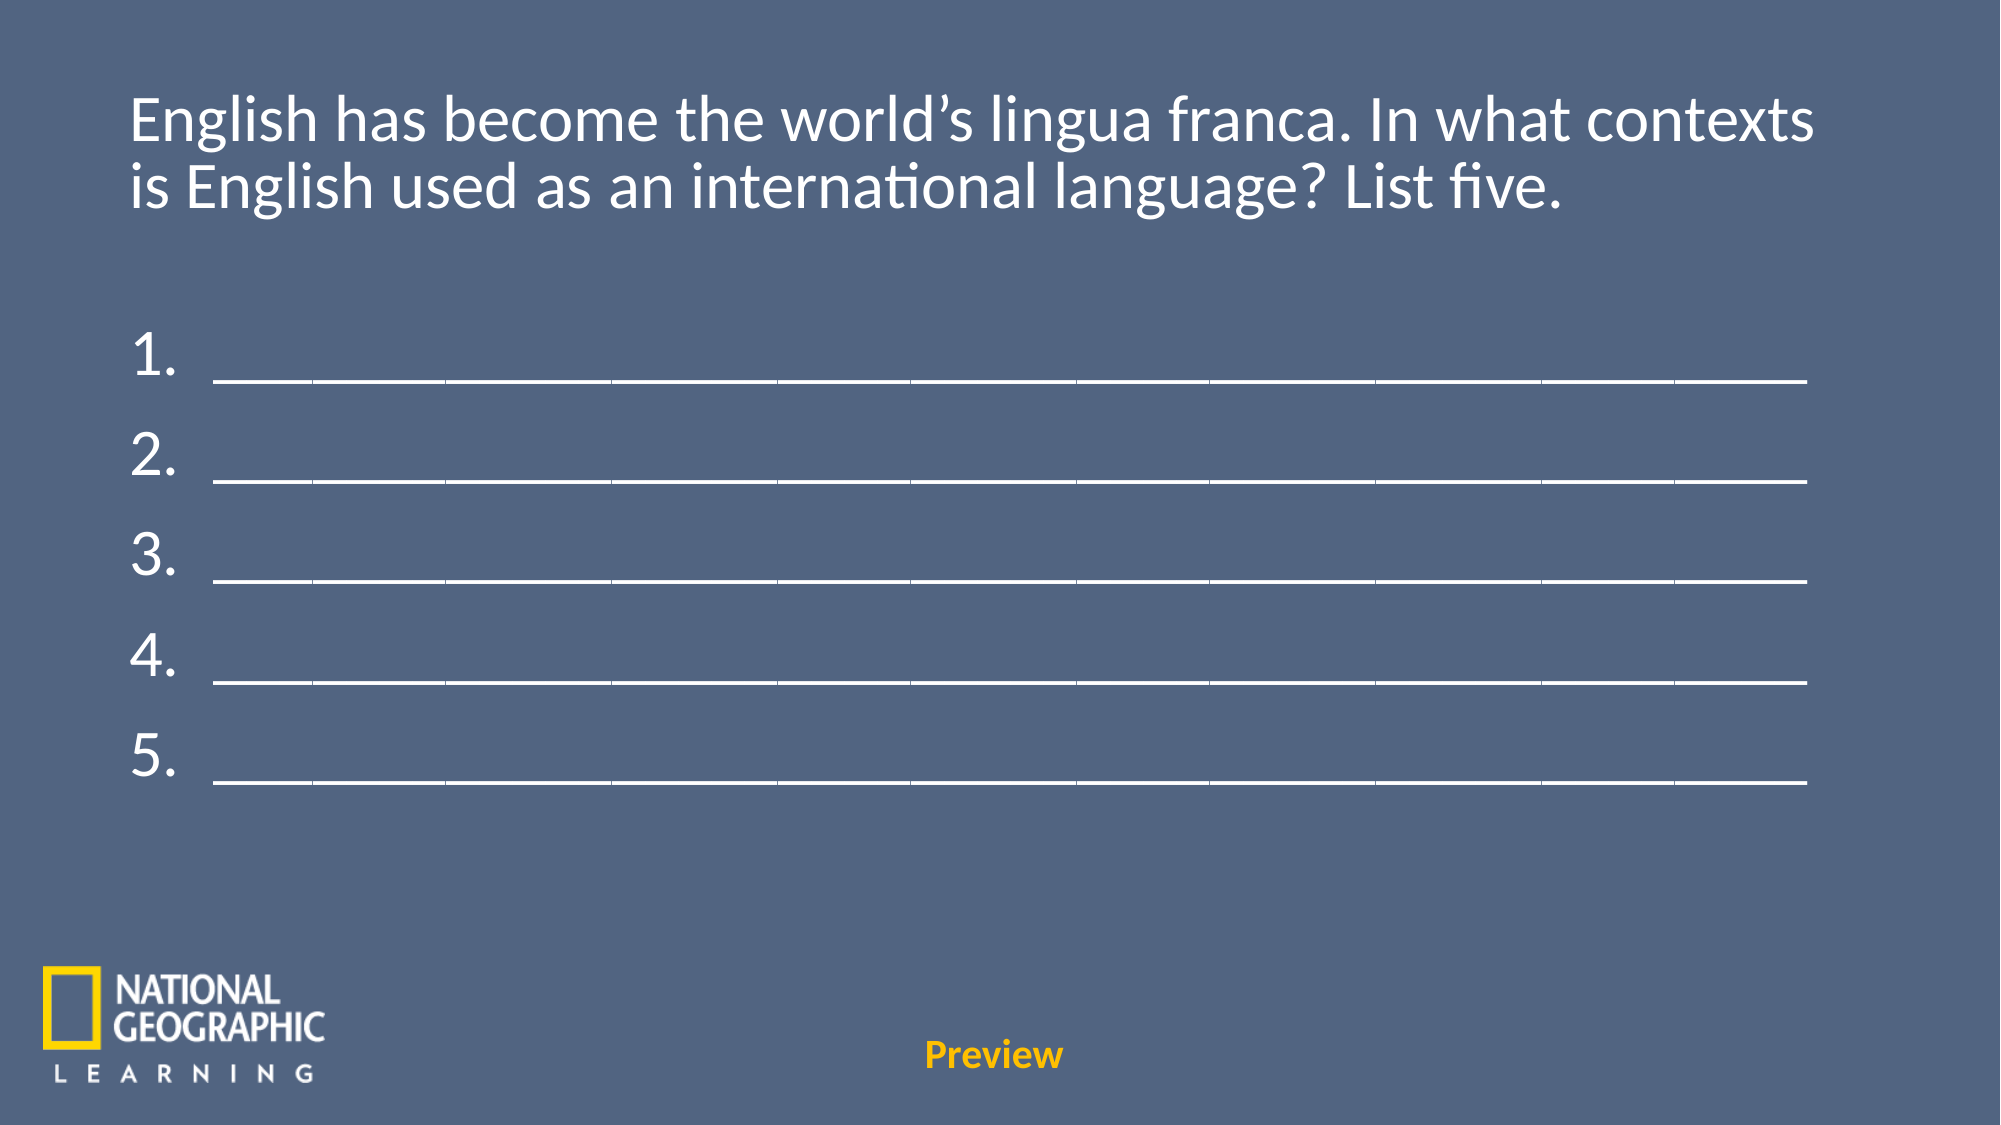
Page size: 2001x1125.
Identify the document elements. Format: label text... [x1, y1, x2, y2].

picture [43, 966, 325, 1083]
list English has become the world’s lingua franca. In what contexts is English used as an international language? List five. ________________________________________________ ________________________________________________ ________________________________________________ ________________________________________________ ________________________________________________ [114, 84, 1840, 921]
